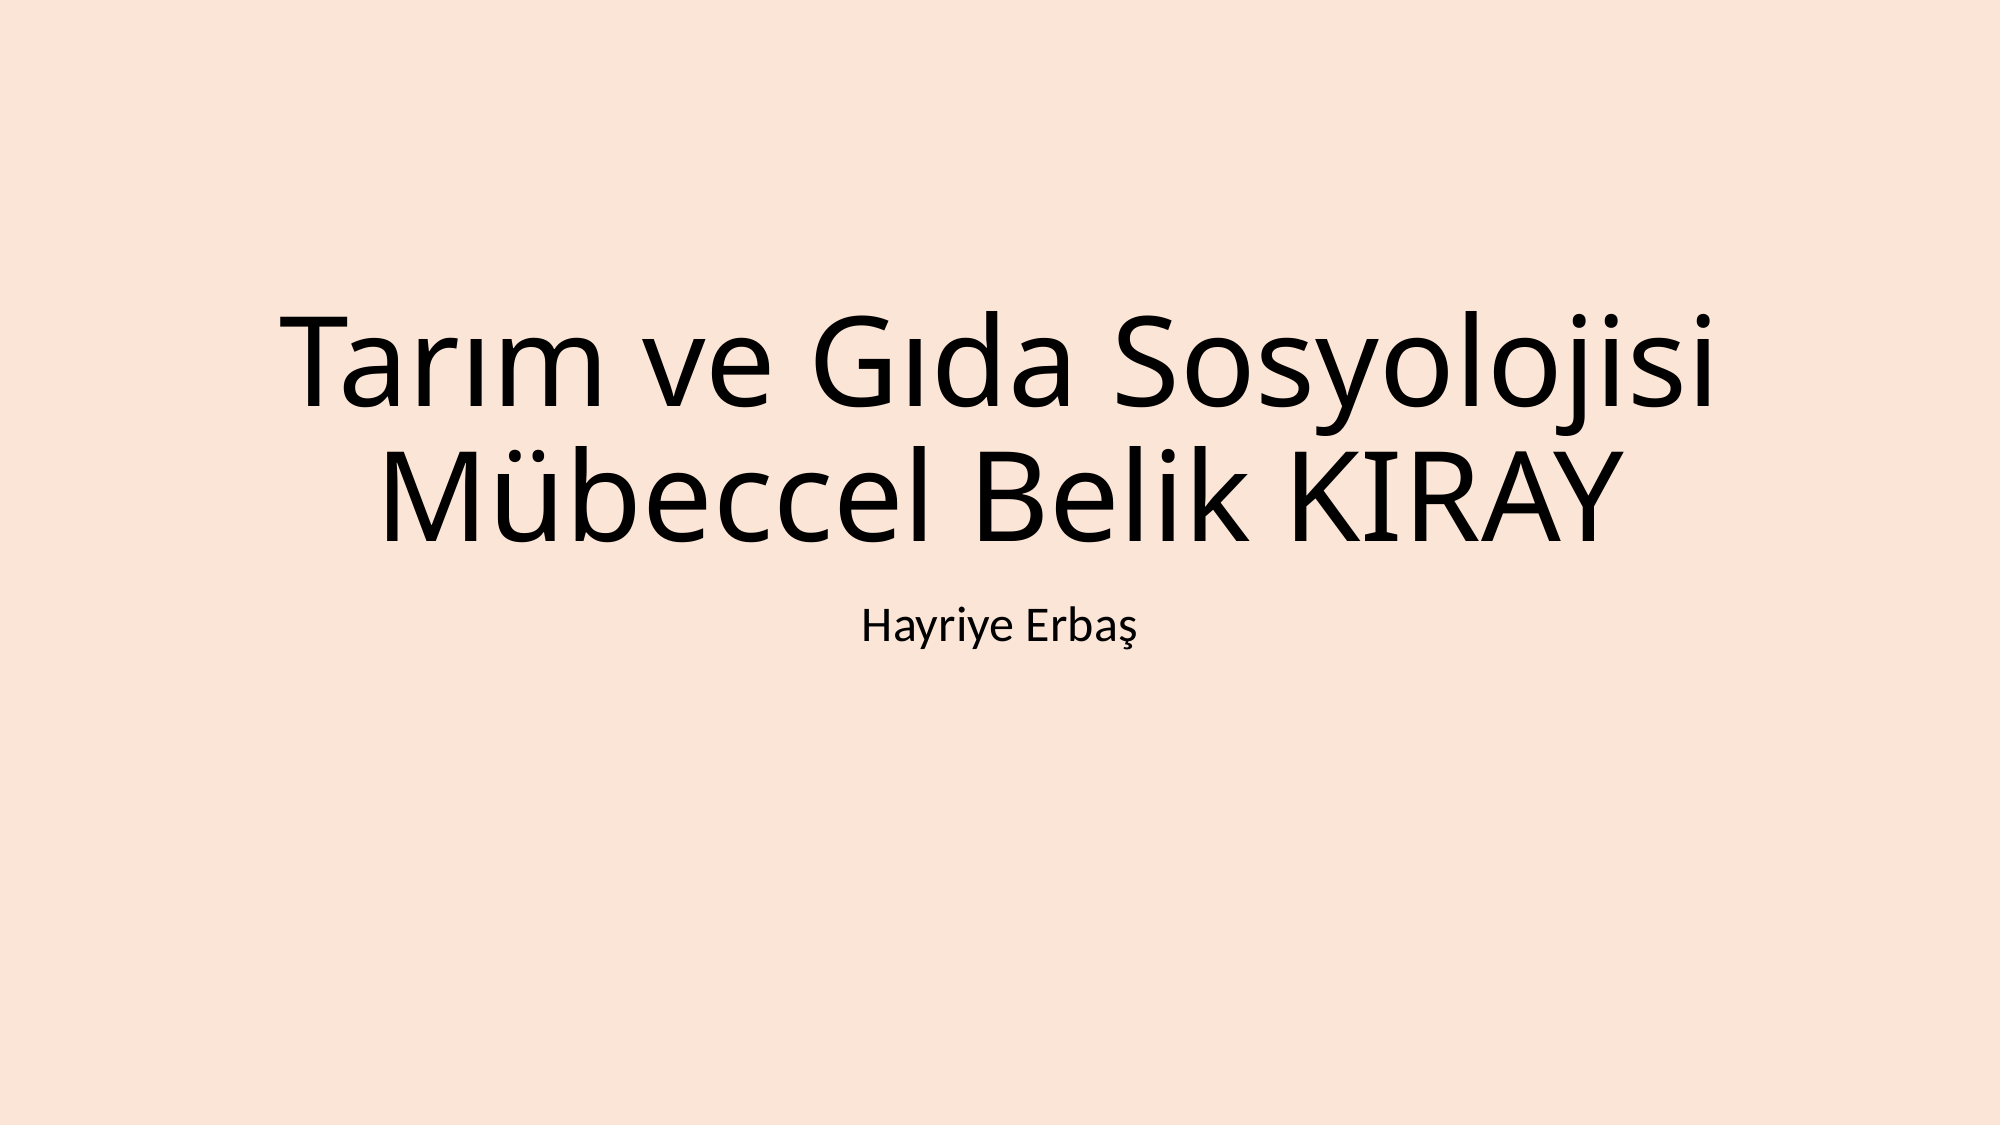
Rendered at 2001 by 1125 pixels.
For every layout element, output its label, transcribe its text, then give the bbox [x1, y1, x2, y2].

subtitle Hayriye Erbaş [249, 590, 1750, 863]
title Tarım ve Gıda Sosyolojisi Mübeccel Belik KIRAY [249, 184, 1750, 576]
